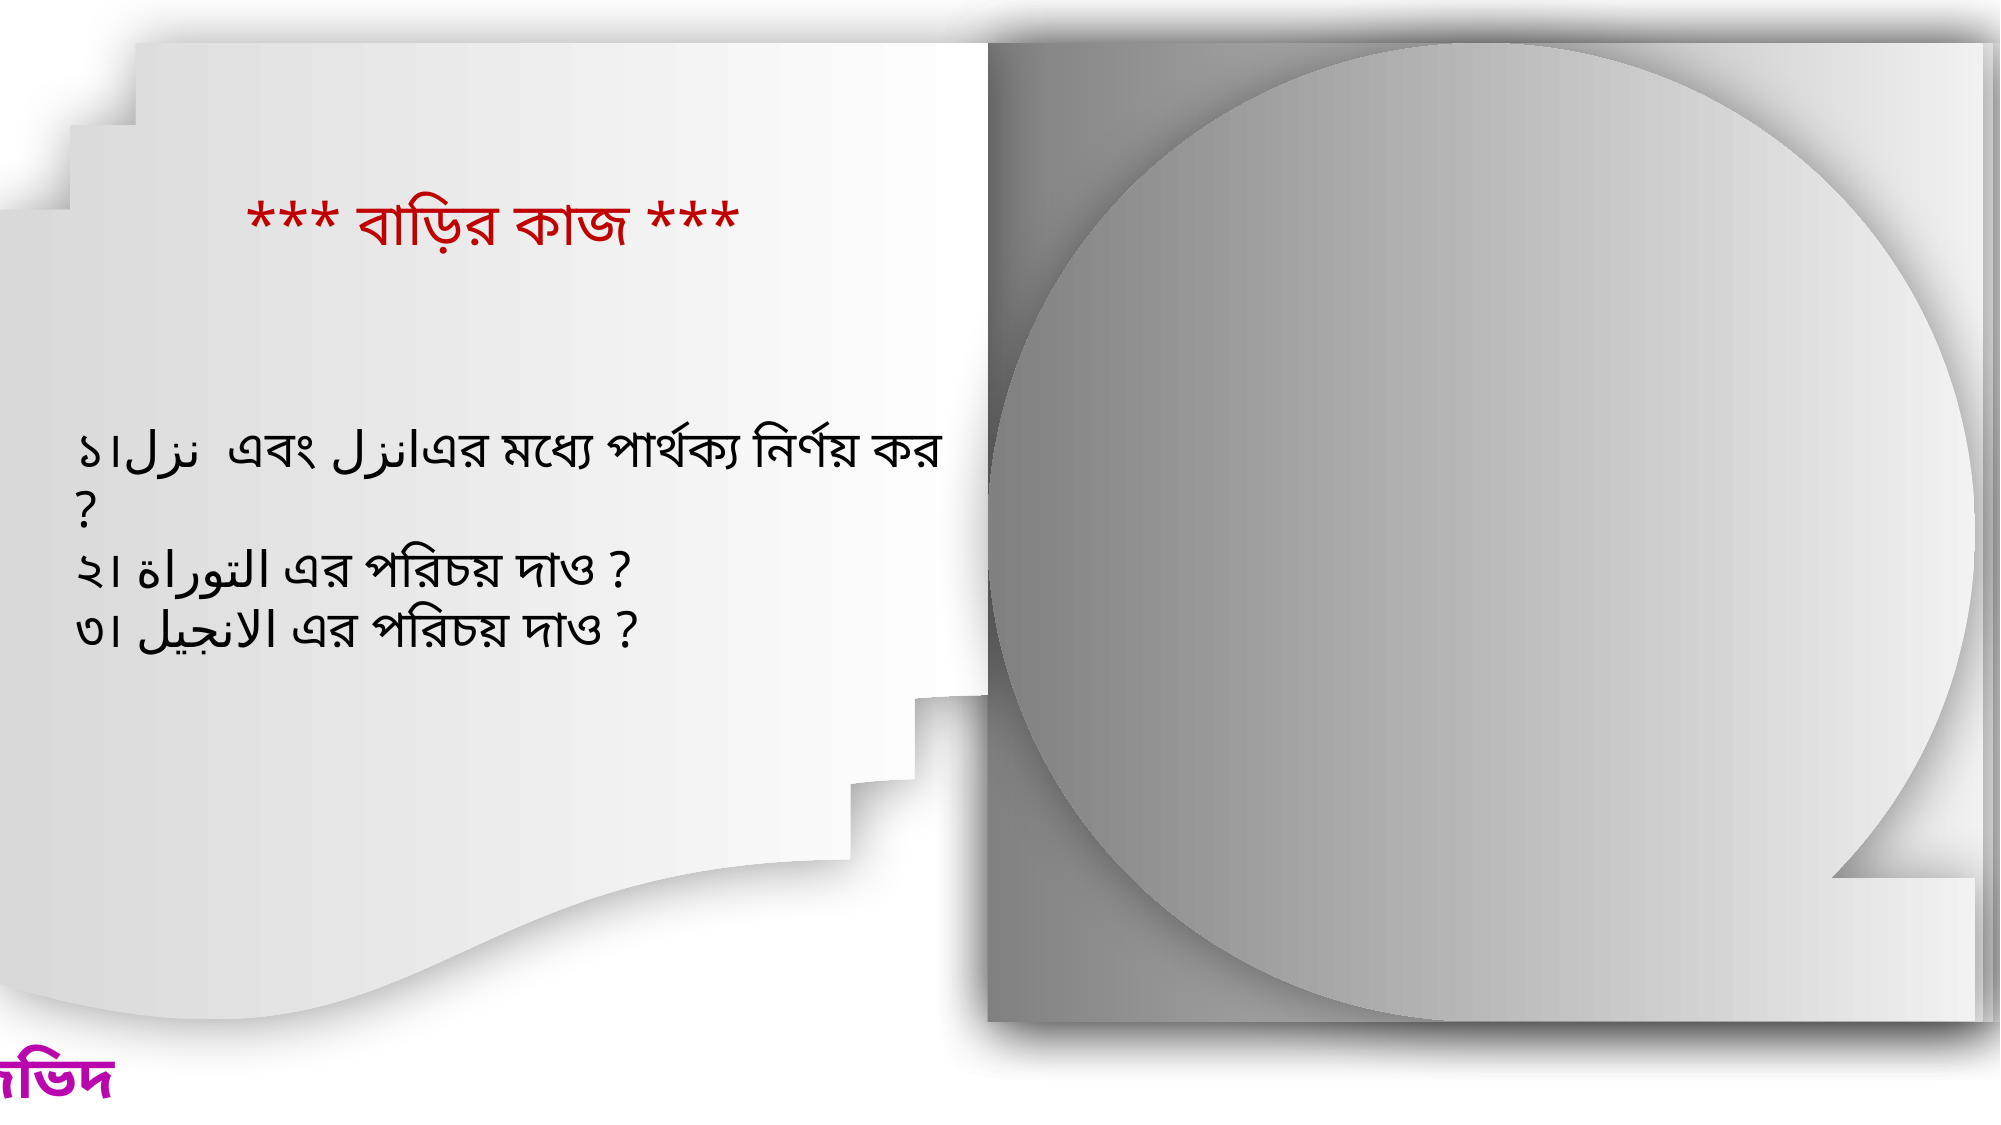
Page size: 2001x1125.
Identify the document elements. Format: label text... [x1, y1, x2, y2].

text_box নবম - দশম শ্রেণি , কুরআন মাজিদ ও তাজভিদ [0, 1032, 146, 1118]
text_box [0, 43, 2000, 1022]
